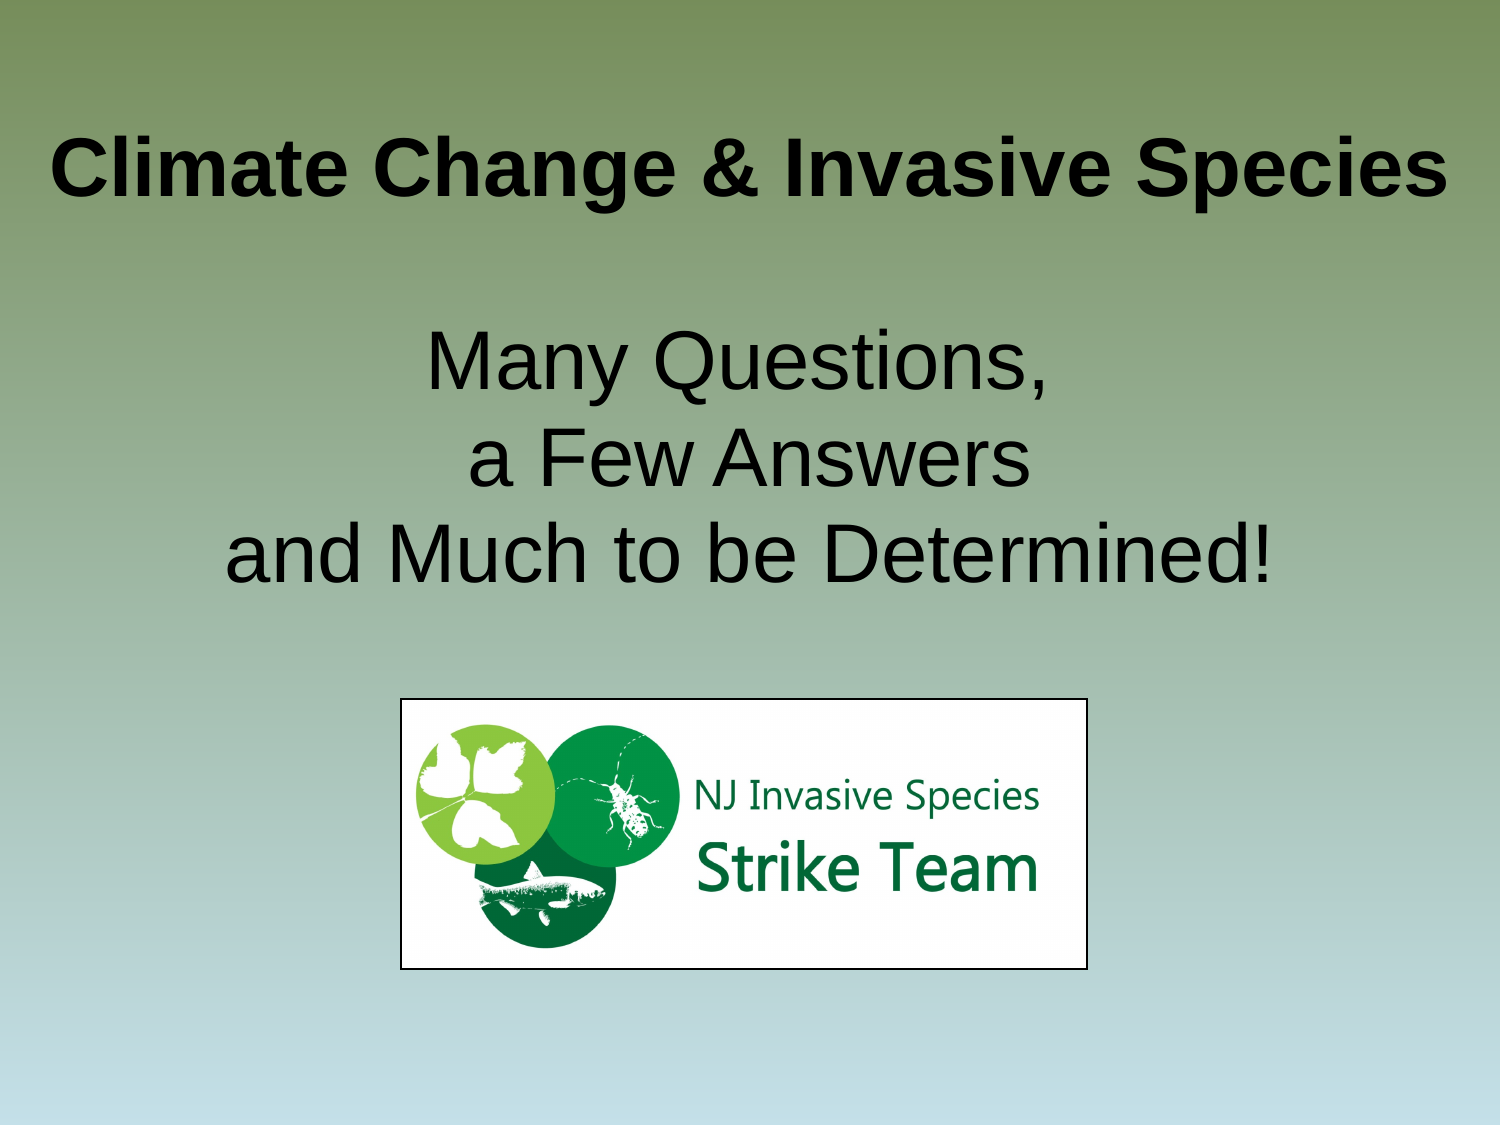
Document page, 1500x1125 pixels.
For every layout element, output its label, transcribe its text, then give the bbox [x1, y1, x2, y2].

subtitle Climate Change & Invasive Species Many Questions, a Few Answers and Much to be Determined! [0, 124, 1500, 1088]
picture [401, 699, 1086, 969]
